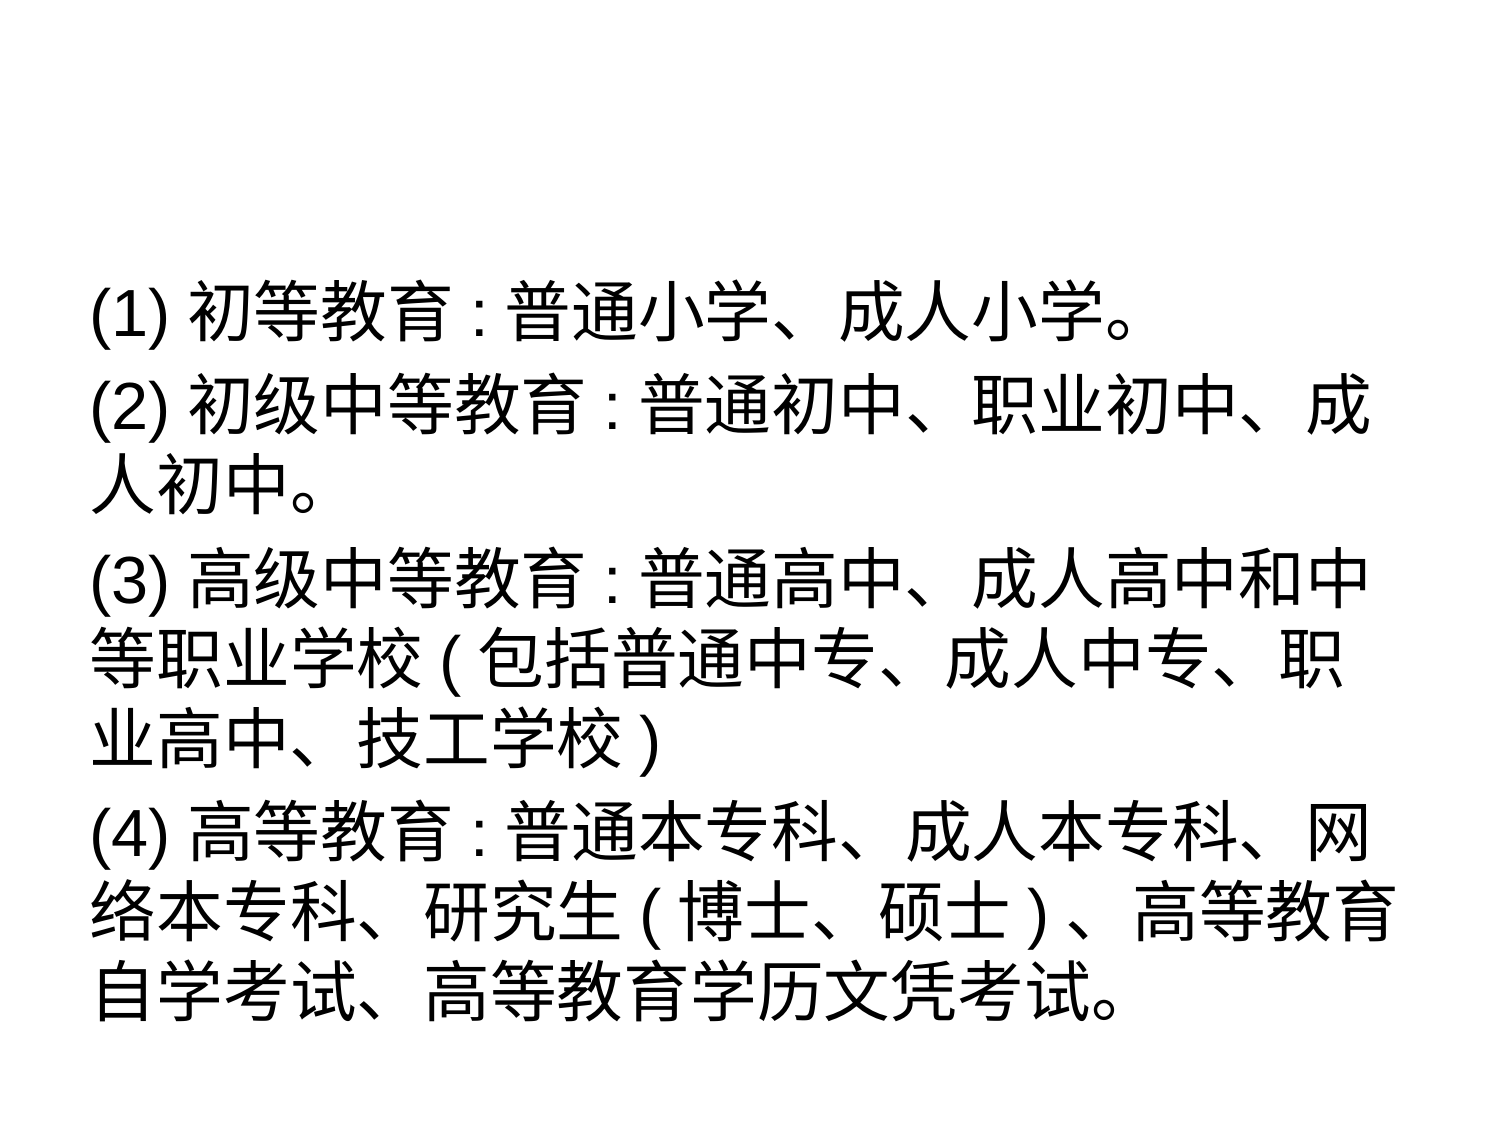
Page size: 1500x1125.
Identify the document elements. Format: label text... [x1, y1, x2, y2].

list (1)初等教育:普通小学、成人小学。 (2)初级中等教育:普通初中、职业初中、成人初中。 (3)高级中等教育:普通高中、成人高中和中等职业学校(包括普通中专、成人中专、职业高中、技工学校) (4)高等教育:普通本专科、成人本专科、网络本专科、研究生(博士、硕士)、高等教育自学考试、高等教育学历文凭考试。 [74, 262, 1426, 1006]
